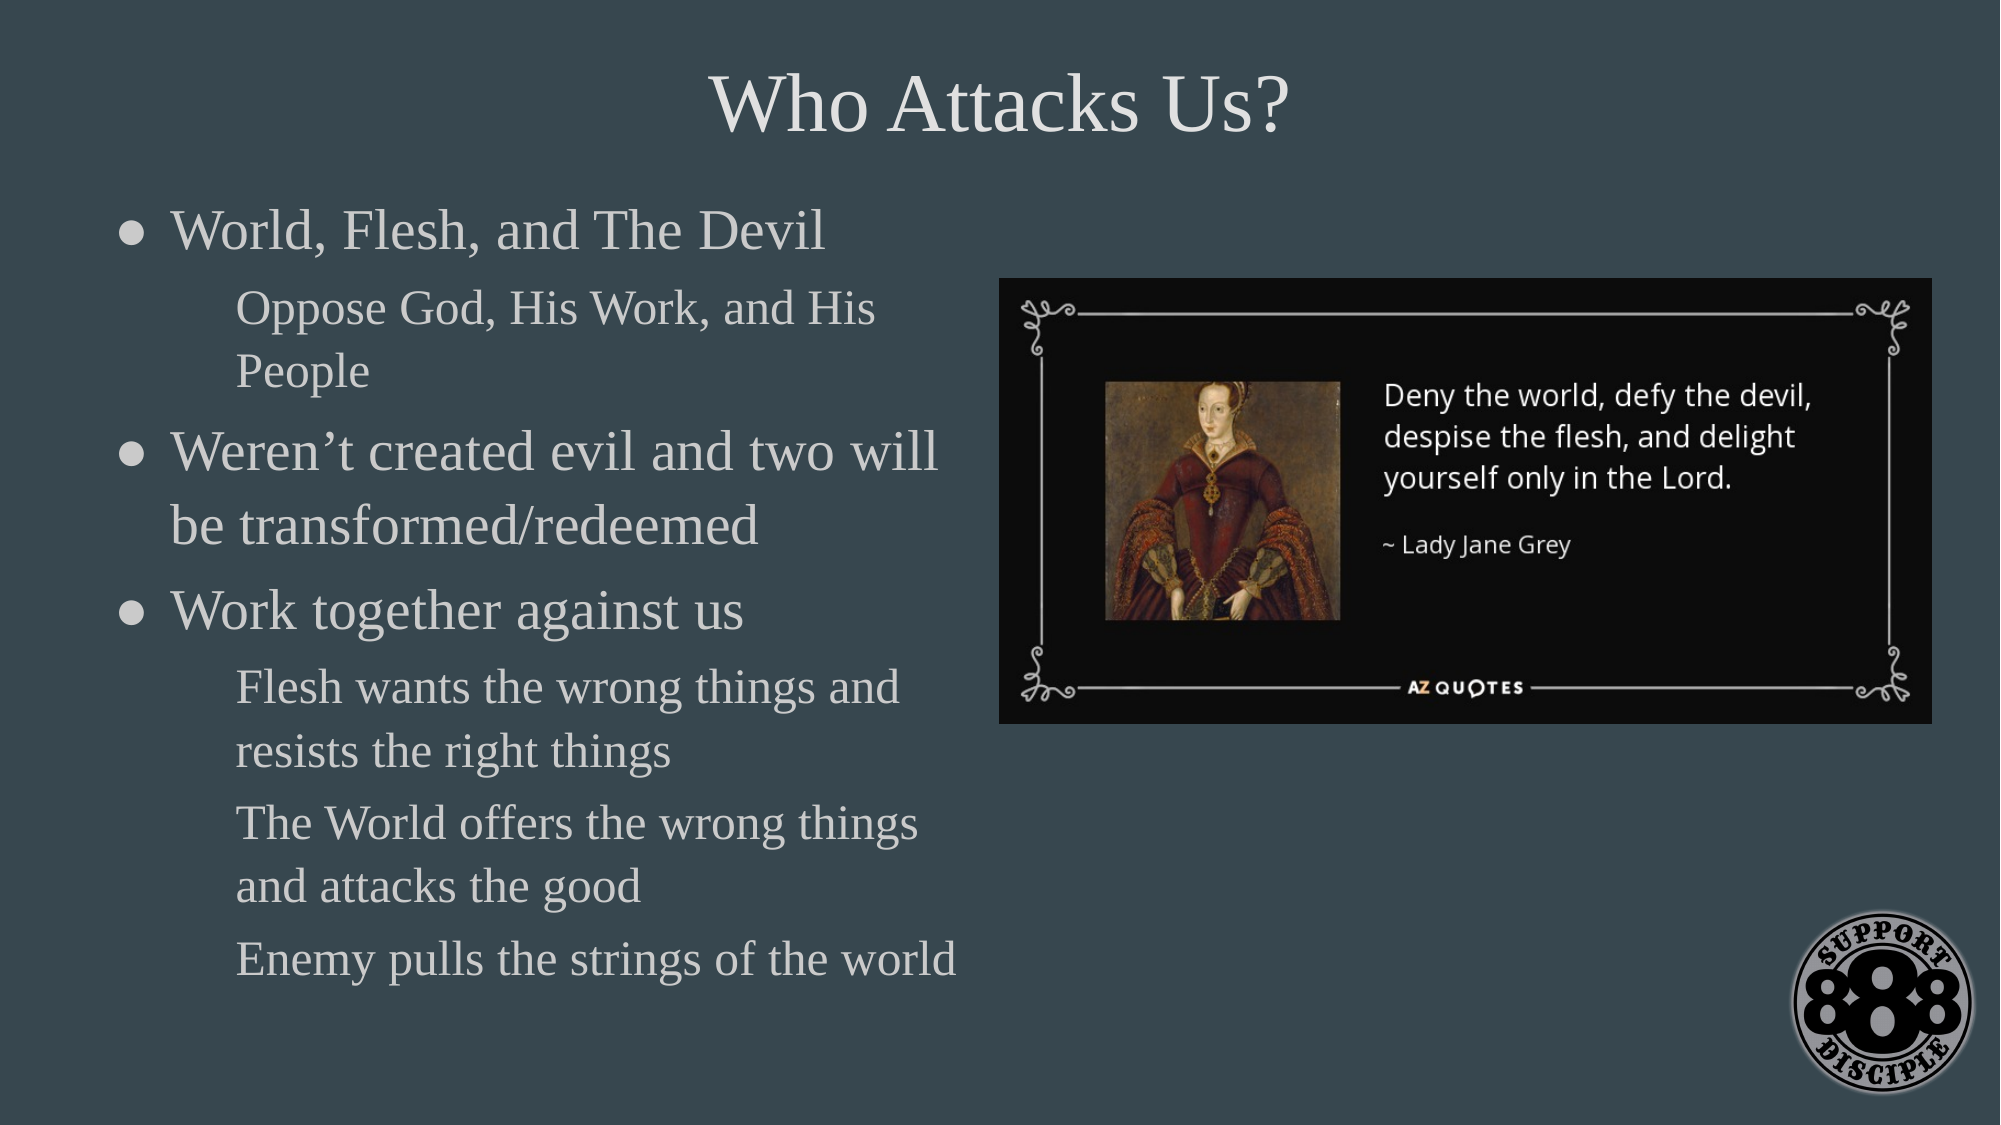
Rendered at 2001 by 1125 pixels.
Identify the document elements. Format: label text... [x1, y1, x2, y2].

title Who Attacks Us? [99, 37, 1900, 169]
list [999, 277, 1932, 724]
list World, Flesh, and The Devil Oppose God, His Work, and His People Weren’t created evil and two will be transformed/redeemed Work together against us Flesh wants the wrong things and resists the right things The World offers the wrong things and attacks the good Enemy pulls the strings of the world [99, 181, 984, 1000]
picture [1773, 894, 1991, 1112]
